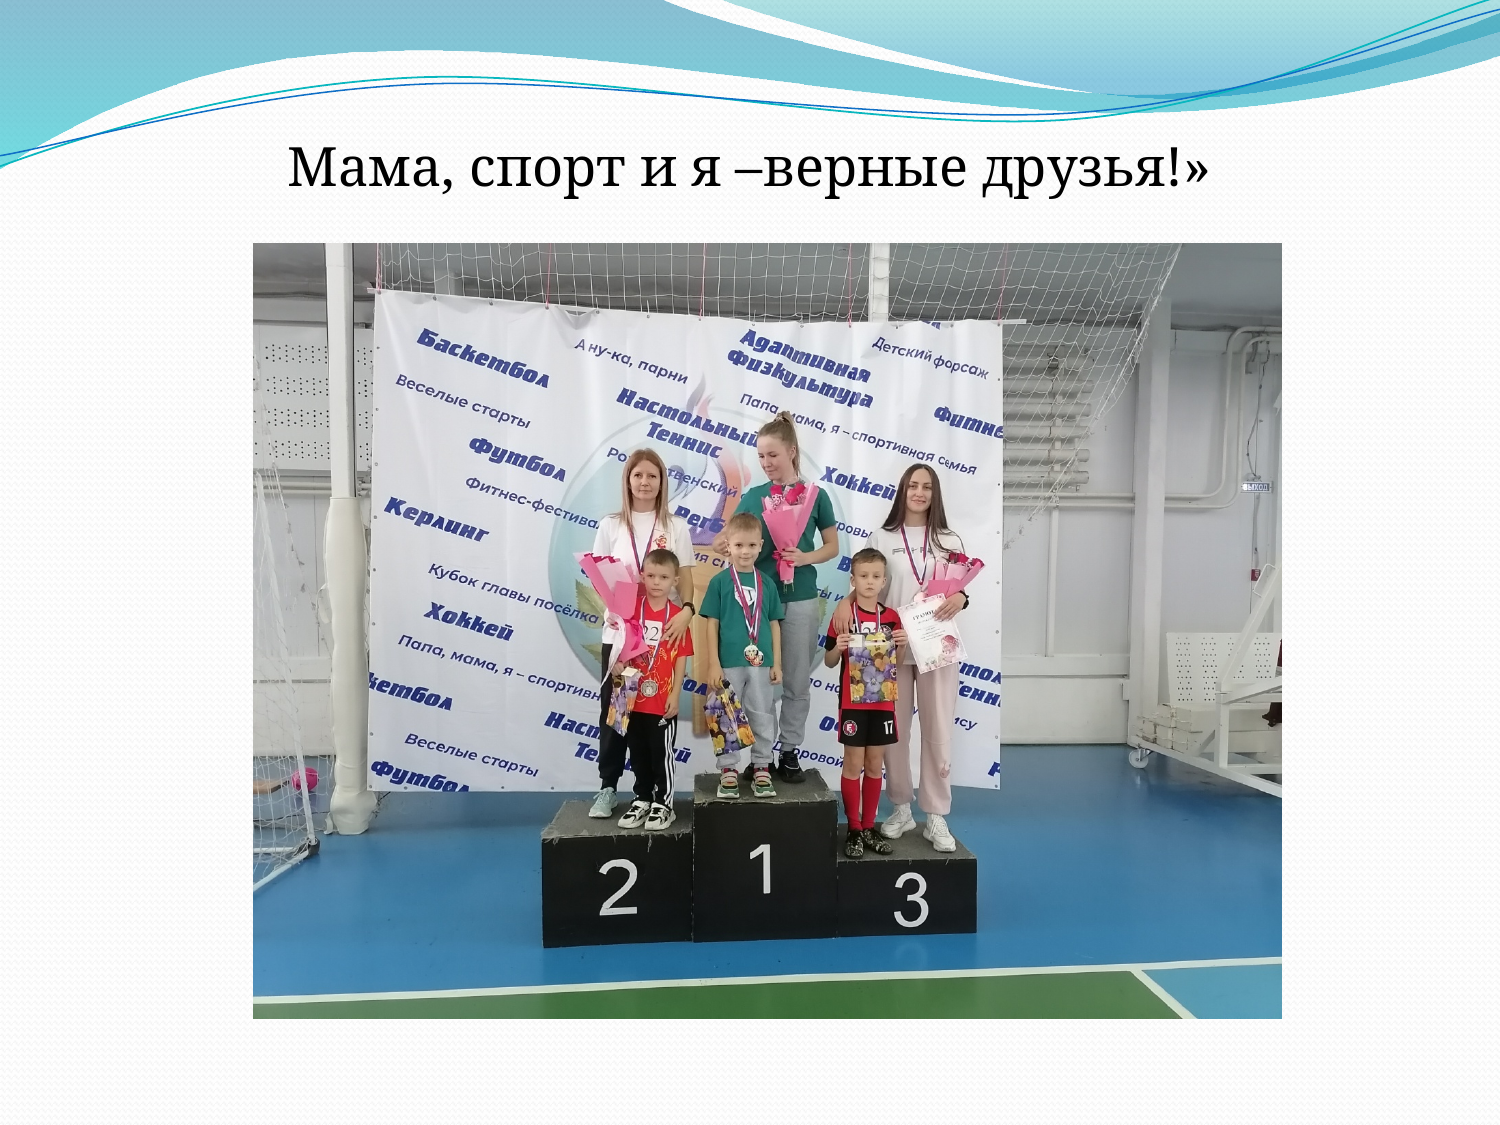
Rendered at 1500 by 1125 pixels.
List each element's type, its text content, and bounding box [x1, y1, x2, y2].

list Мама, спорт и я –верные друзья!» [75, 125, 1425, 1038]
picture [253, 243, 1282, 1019]
